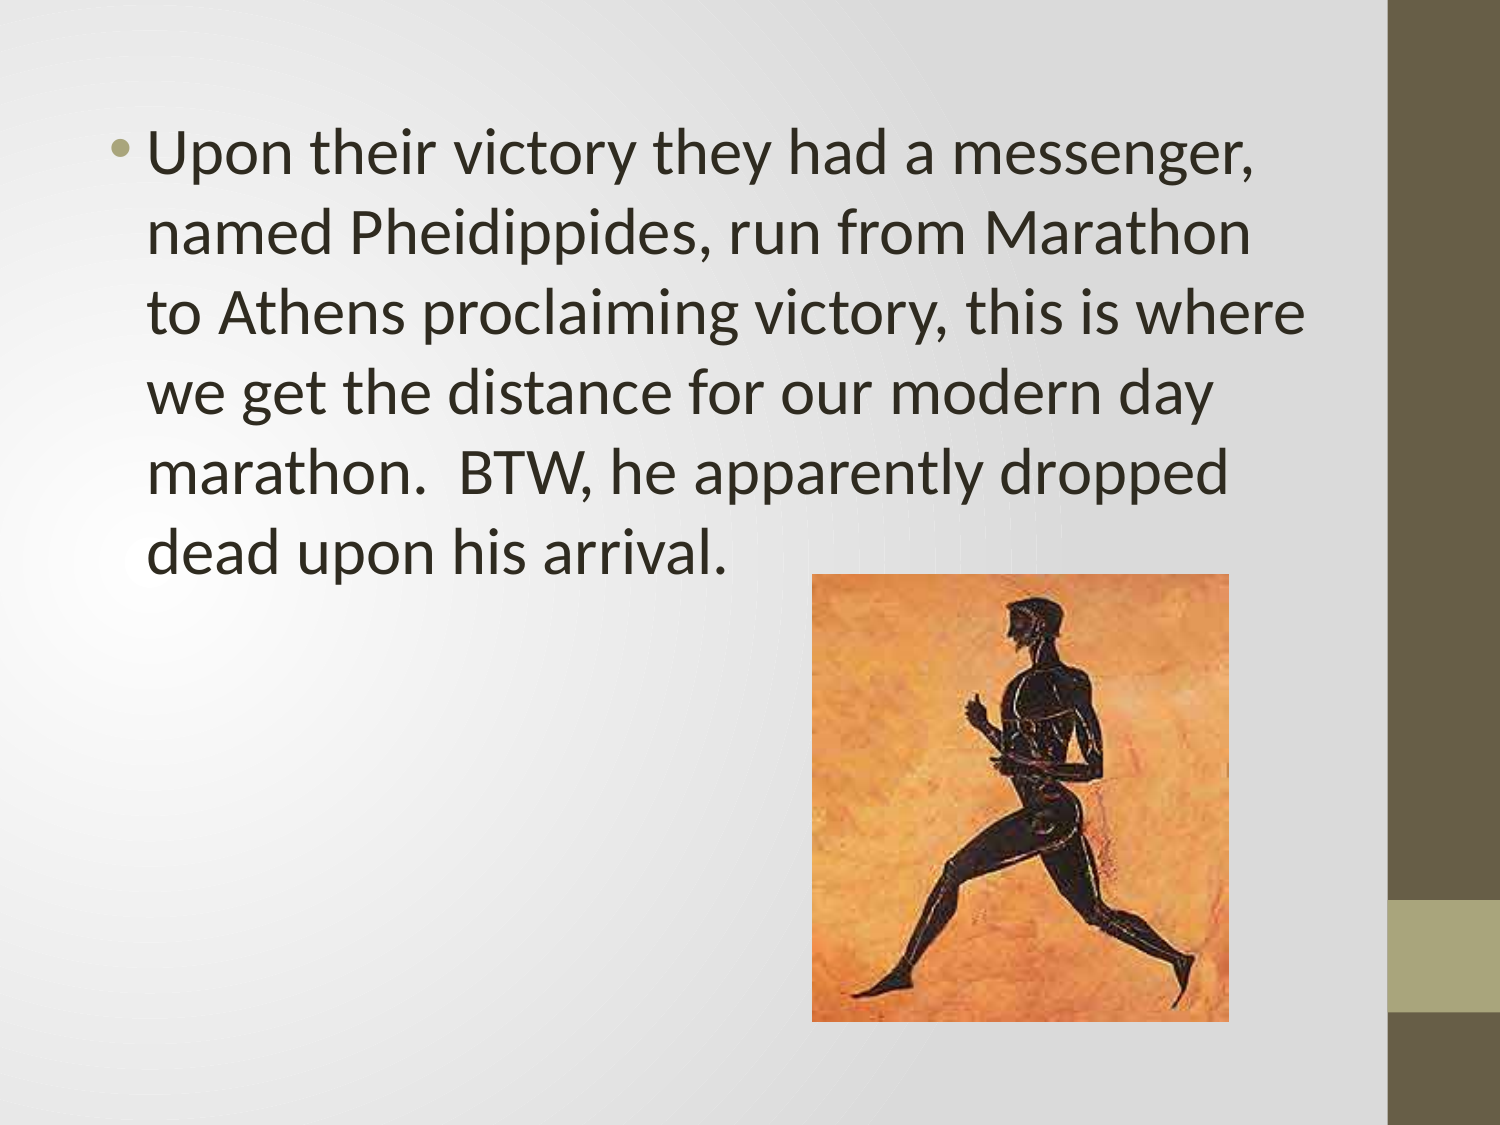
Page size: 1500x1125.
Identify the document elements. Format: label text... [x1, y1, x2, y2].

list Upon their victory they had a messenger, named Pheidippides, run from Marathon to Athens proclaiming victory, this is where we get the distance for our modern day marathon. BTW, he apparently dropped dead upon his arrival. [75, 99, 1325, 1050]
picture [811, 574, 1229, 1023]
